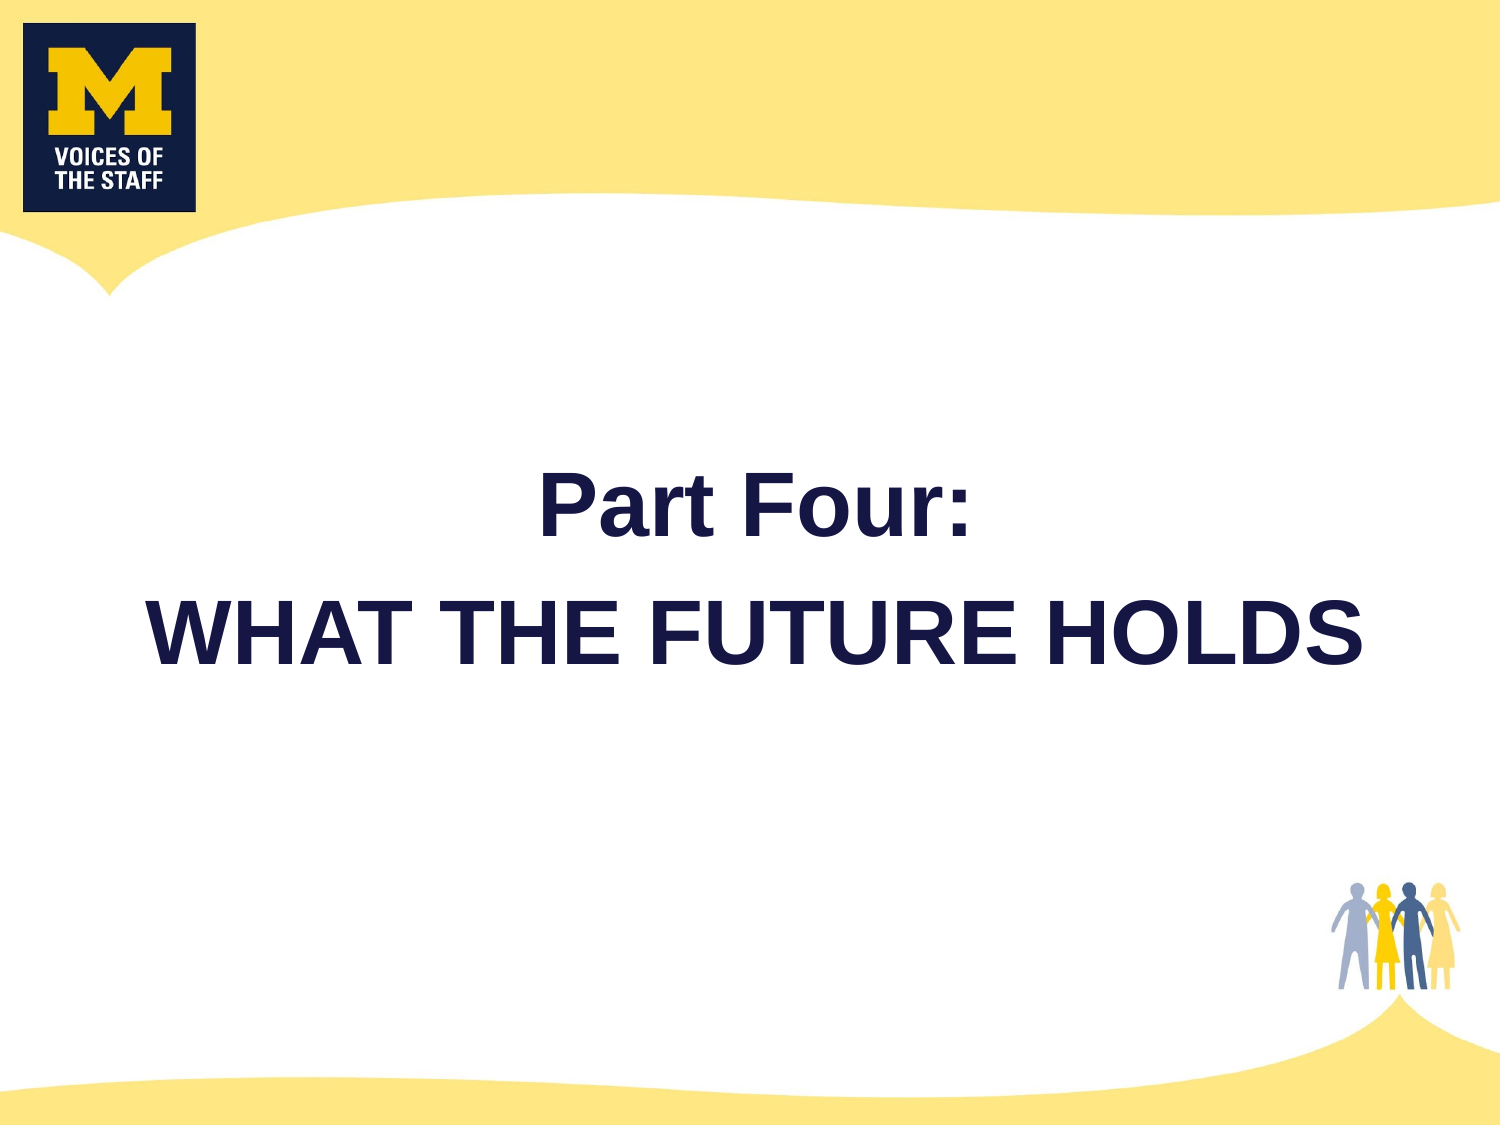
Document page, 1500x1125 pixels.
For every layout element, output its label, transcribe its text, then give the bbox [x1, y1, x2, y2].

text_box Part Four: WHAT THE FUTURE HOLDS [87, 437, 1425, 1050]
picture [0, 0, 1500, 1125]
